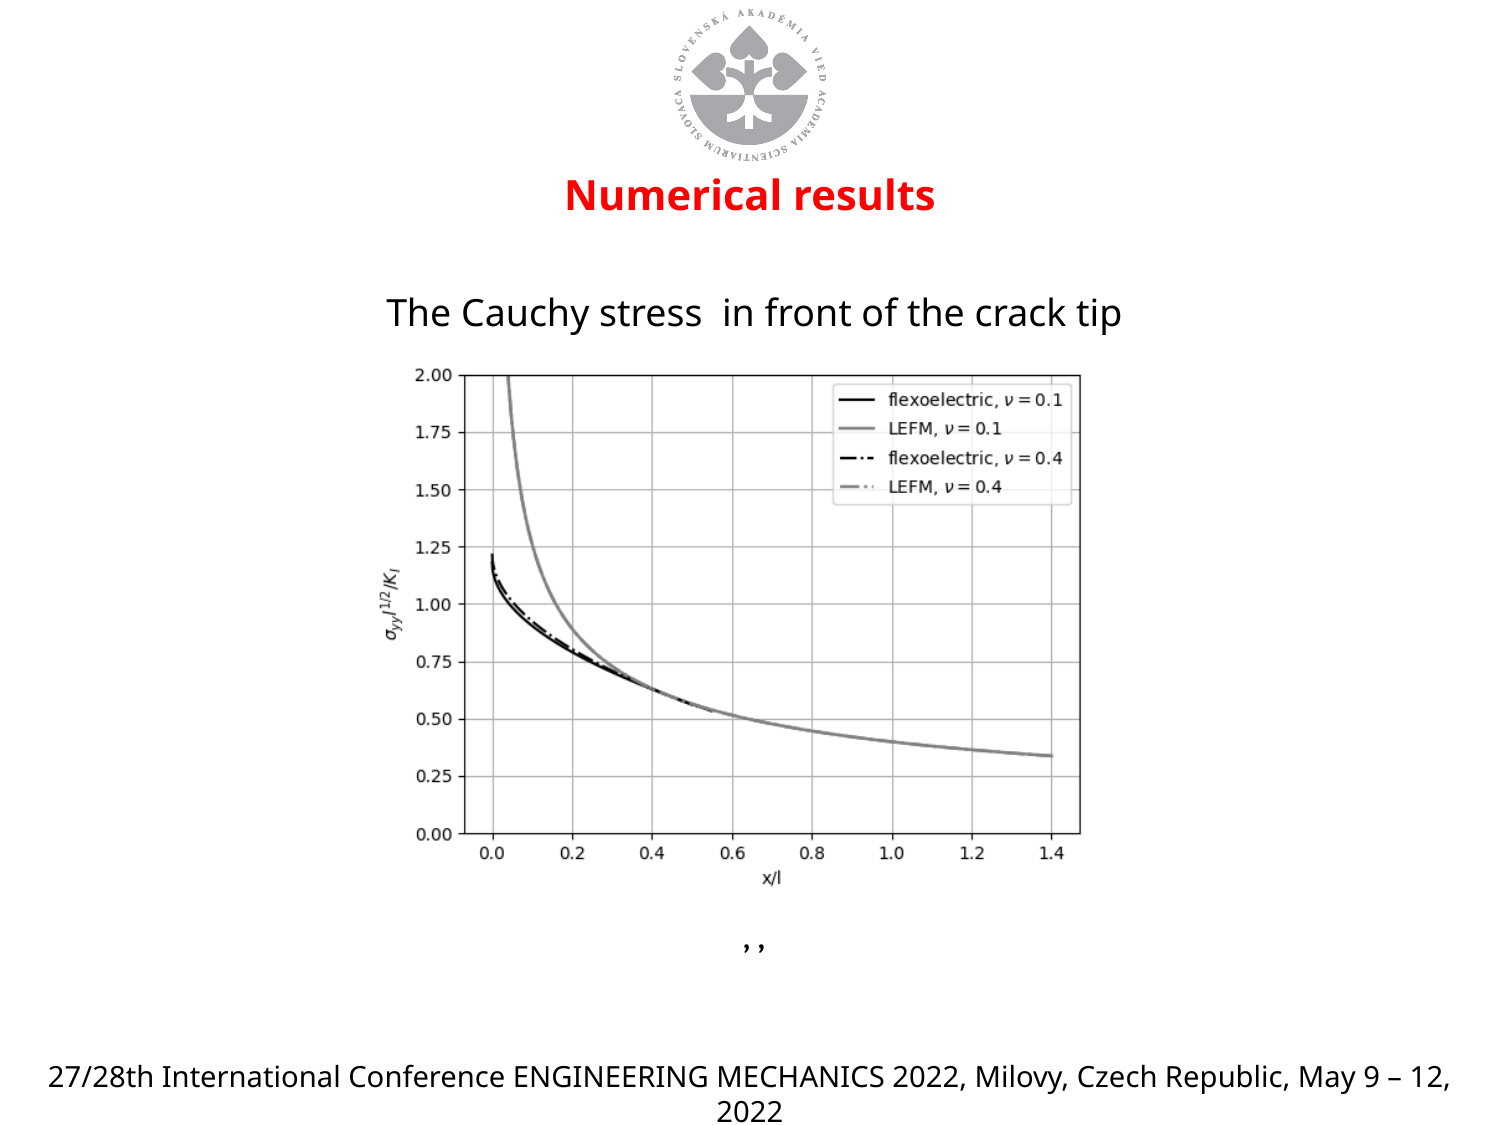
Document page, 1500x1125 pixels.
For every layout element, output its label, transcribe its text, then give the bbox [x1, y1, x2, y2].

footer 27/28th International Conference ENGINEERING MECHANICS 2022, Milovy, Czech Republic, May 9 – 12, 2022 [0, 1063, 1500, 1124]
picture [365, 303, 1159, 899]
text_box Numerical results [0, 160, 1500, 226]
picture [674, 9, 826, 162]
